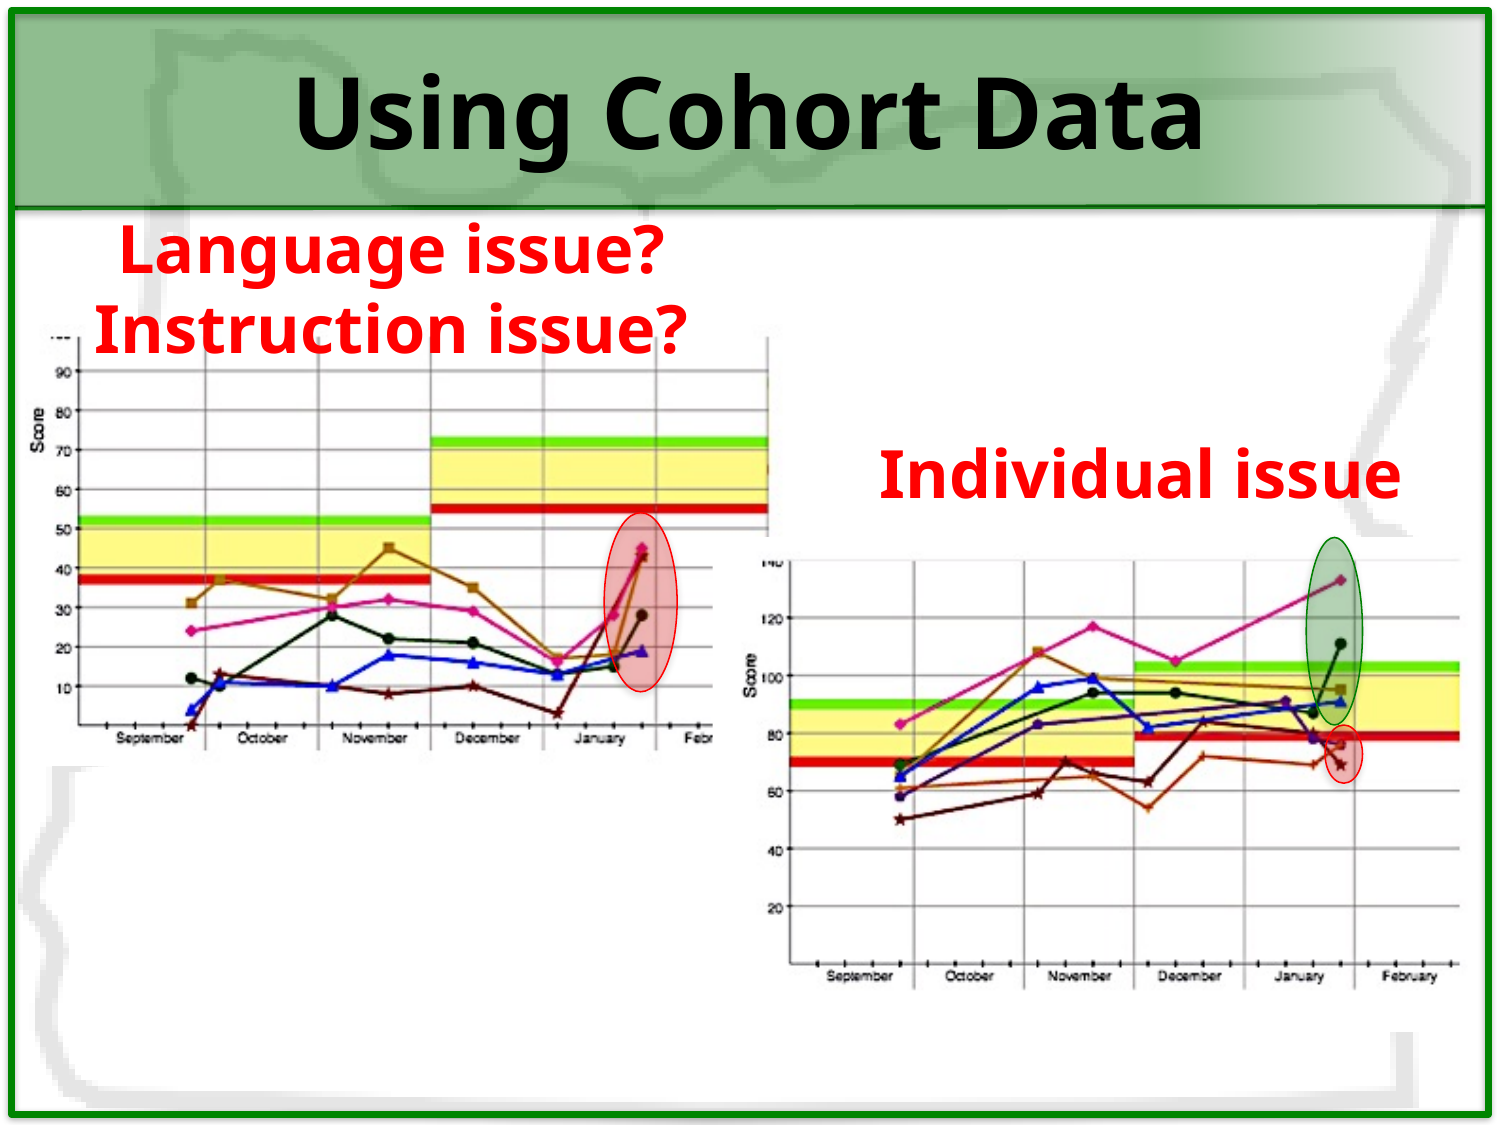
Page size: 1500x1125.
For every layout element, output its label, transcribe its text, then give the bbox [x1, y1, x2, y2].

text_box Language issue? Instruction issue? [62, 199, 721, 323]
title Using Cohort Data [75, 29, 1425, 191]
text_box Individual issue [812, 424, 1471, 520]
picture [24, 324, 1476, 1033]
